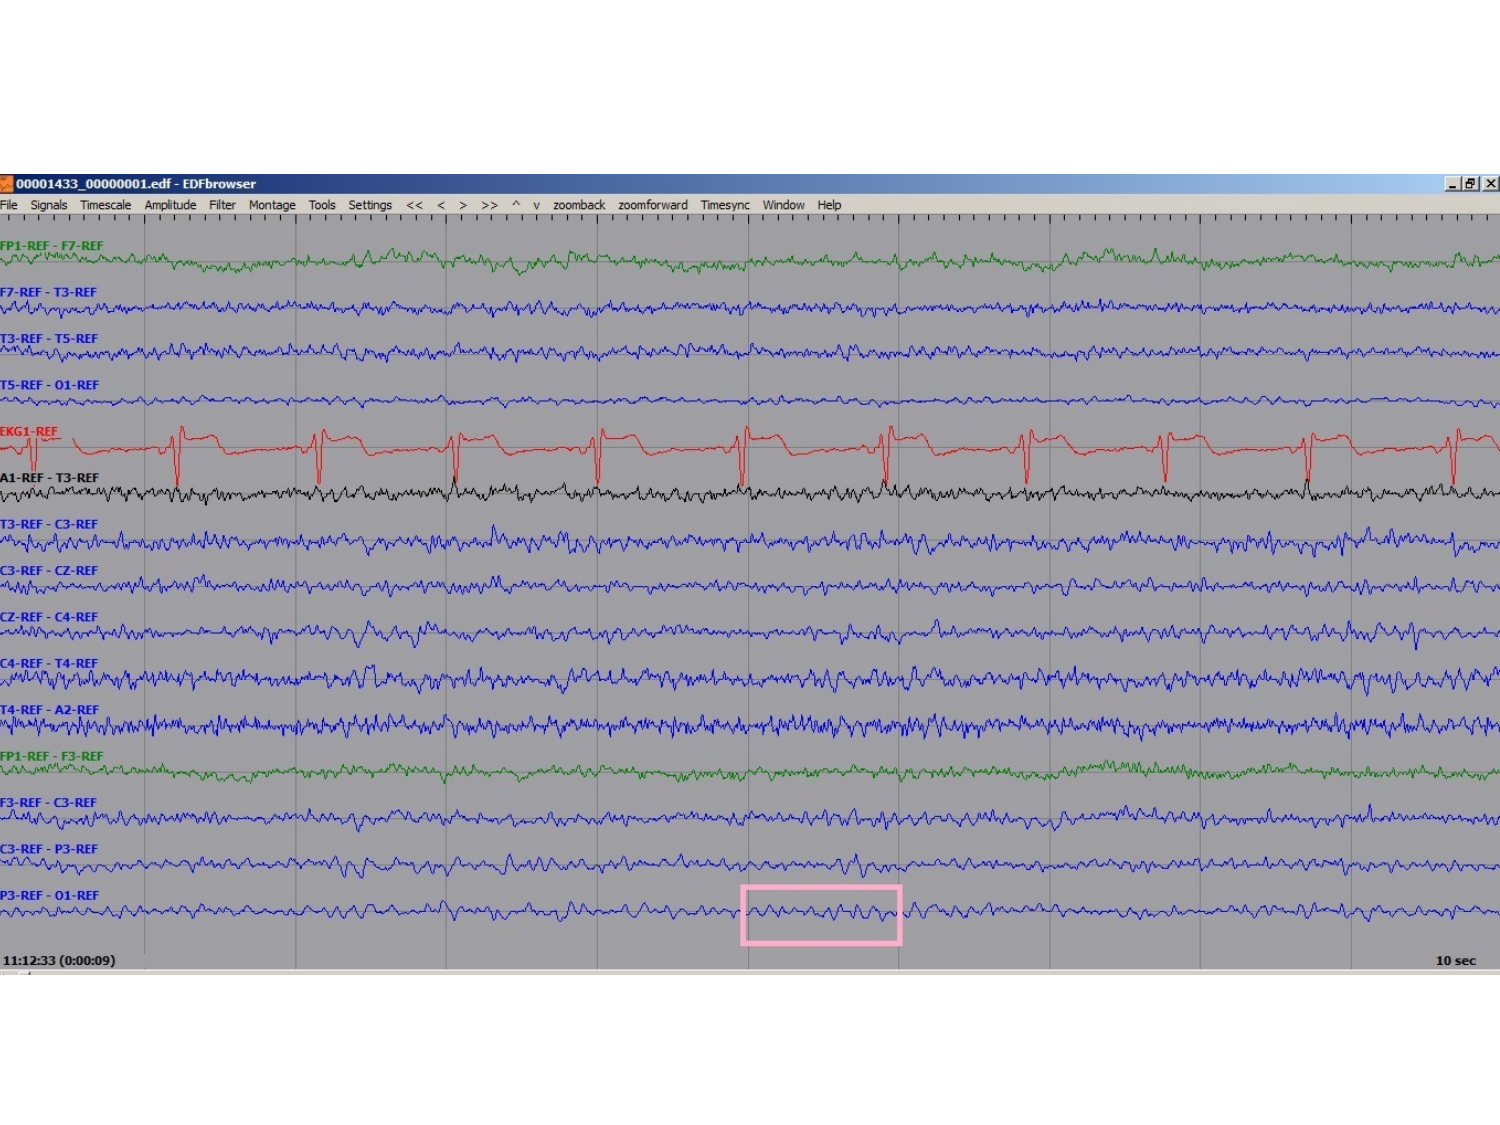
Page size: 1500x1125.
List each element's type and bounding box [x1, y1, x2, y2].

list [0, 174, 1500, 976]
